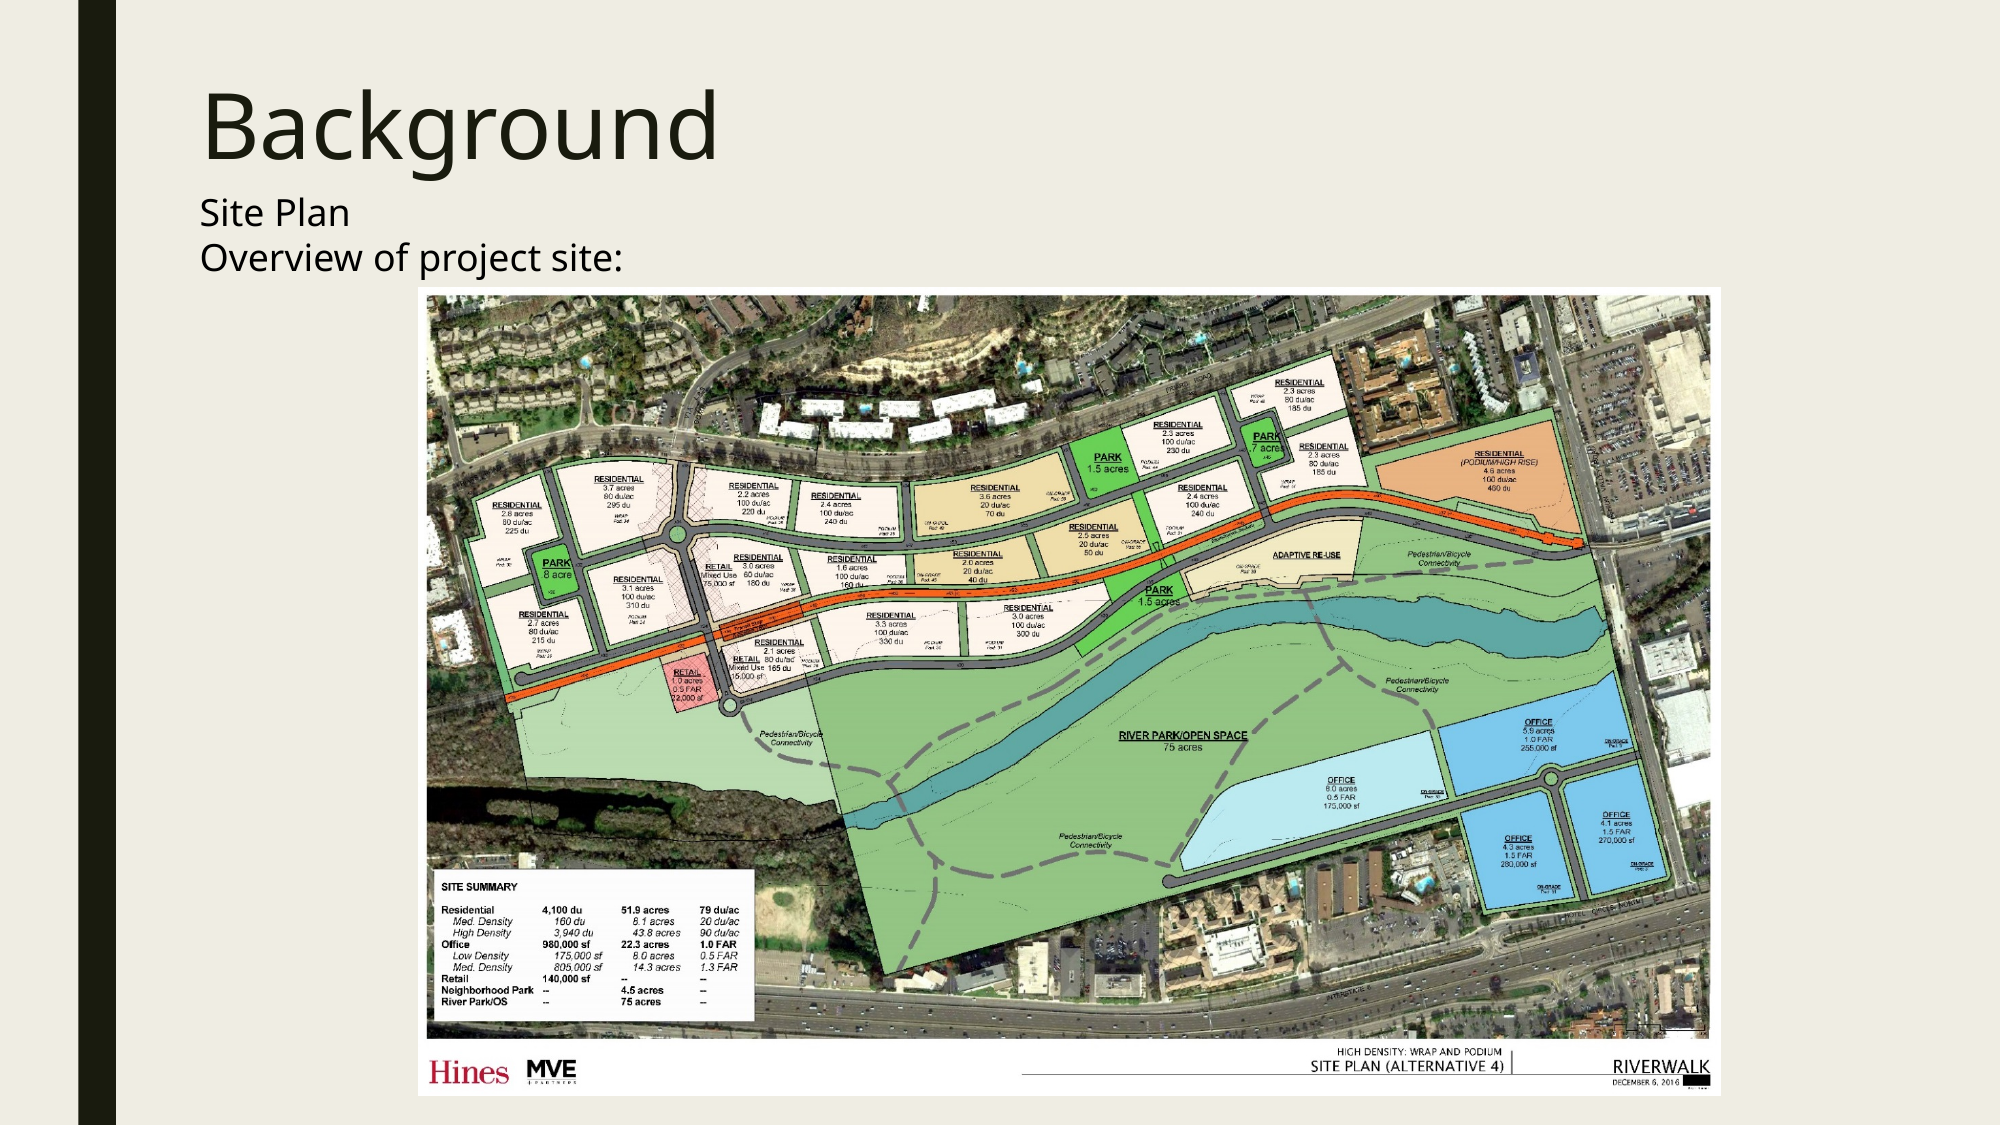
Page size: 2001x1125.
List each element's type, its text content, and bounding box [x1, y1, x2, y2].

text_box Site Plan Overview of project site: [184, 181, 652, 286]
picture [418, 287, 1721, 1096]
title Background [184, 73, 1760, 219]
